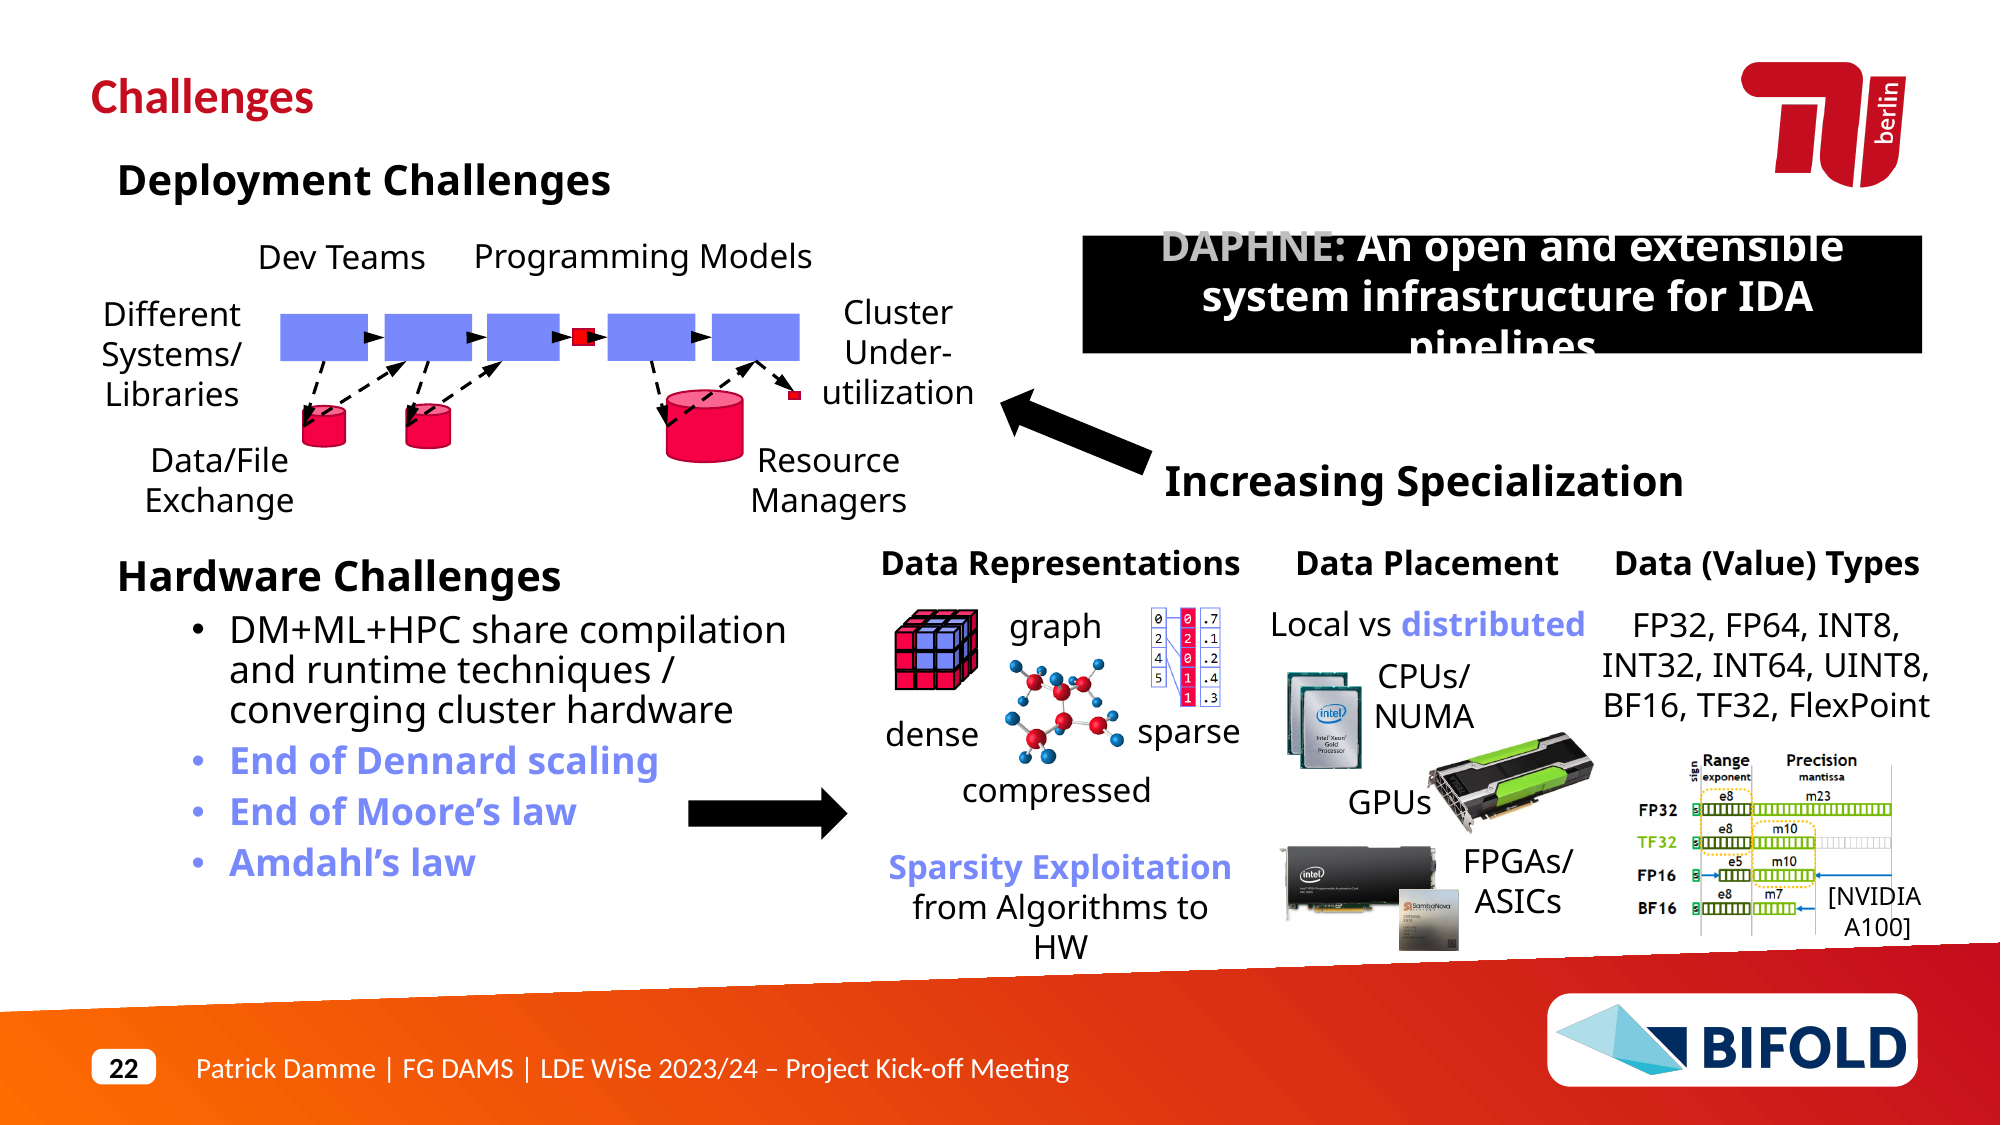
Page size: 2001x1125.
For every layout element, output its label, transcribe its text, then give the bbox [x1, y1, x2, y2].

text_box graph [1008, 597, 1104, 649]
text_box Data Placement [1280, 534, 1575, 590]
text_box CPUs/ NUMA [1317, 648, 1530, 743]
picture [997, 649, 1132, 774]
picture [1556, 1004, 1906, 1075]
text_box Resource Managers [734, 431, 924, 527]
text_box DAPHNE: An open and extensible system infrastructure for IDA pipelines [1082, 235, 1923, 354]
text_box Cluster Under-utilization [799, 284, 997, 419]
list Challenges [91, 65, 1455, 183]
text_box Different Systems/ Libraries [75, 285, 269, 420]
text_box dense [884, 705, 980, 760]
text_box Sparsity Exploitation from Algorithms to HW [880, 838, 1241, 974]
text_box [NVIDIA A100] [1825, 872, 1931, 950]
picture [1278, 844, 1459, 951]
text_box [895, 610, 978, 690]
picture [1287, 672, 1362, 769]
text_box [1000, 388, 1153, 476]
text_box sparse [1132, 702, 1257, 758]
text_box Dev Teams [237, 229, 447, 284]
picture [1425, 730, 1595, 836]
text_box FP32, FP64, INT8, INT32, INT64, UINT8, BF16, TF32, FlexPoint [1601, 596, 1932, 732]
text_box Data (Value) Types [1599, 534, 1936, 590]
text_box Programming Models [451, 228, 836, 283]
text_box Local vs distributed [1267, 596, 1589, 651]
picture [1741, 62, 1906, 188]
text_box [688, 787, 848, 840]
text_box Increasing Specialization [1150, 447, 1701, 513]
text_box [280, 313, 800, 463]
text_box FPGAs/ ASICs [1447, 836, 1590, 928]
text_box Data/File Exchange [123, 431, 317, 527]
text_box compressed [959, 761, 1155, 817]
text_box GPUs [1319, 773, 1425, 829]
picture [1145, 604, 1227, 715]
text_box Data Representations [865, 534, 1256, 590]
picture [1636, 750, 1897, 939]
text_box Deployment Challenges Hardware Challenges DM+ML+HPC share compilation and runtime techniques / converging cluster hardware End of Dennard scaling End of Moore’s law Amdahl’s law [101, 152, 862, 963]
